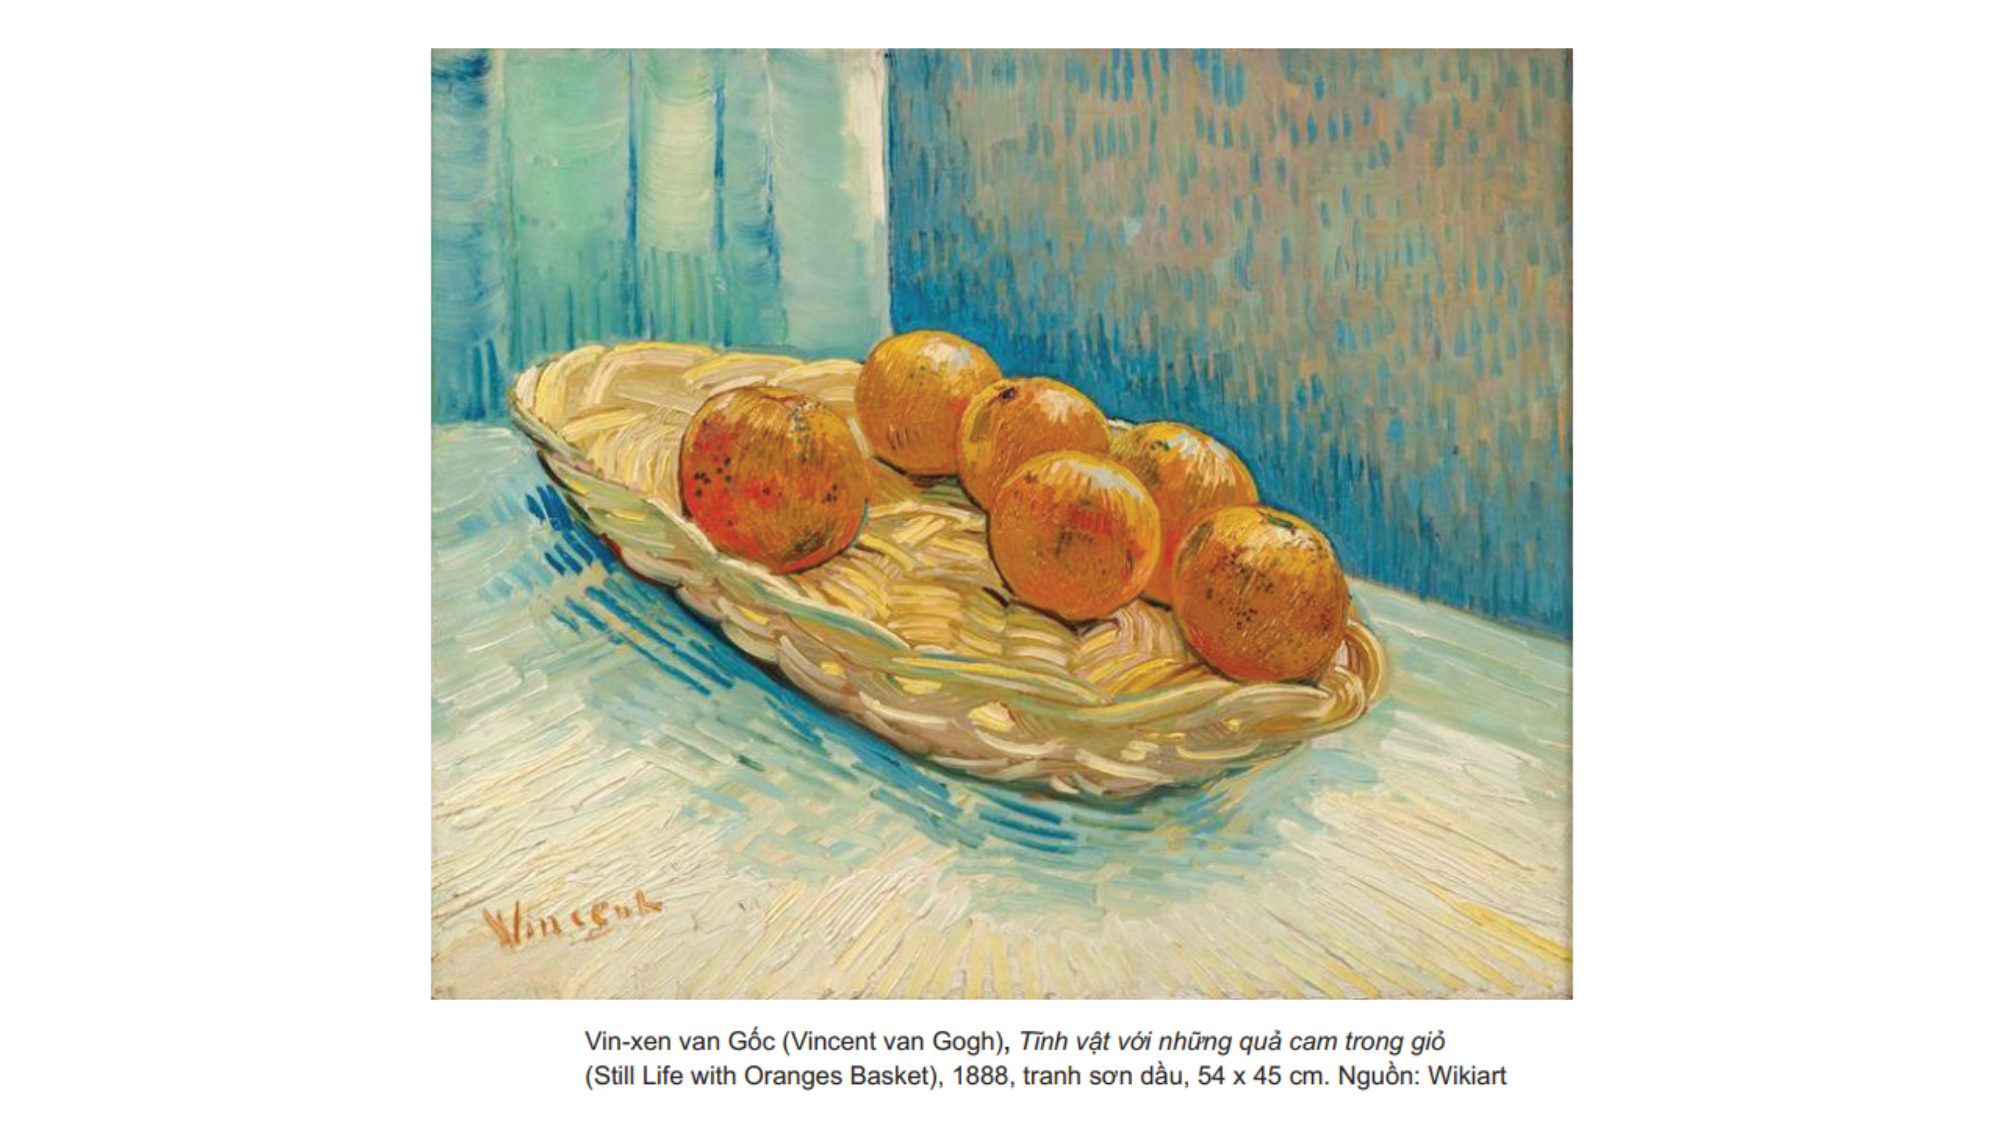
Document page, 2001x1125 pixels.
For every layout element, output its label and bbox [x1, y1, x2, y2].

picture [411, 36, 1592, 1094]
